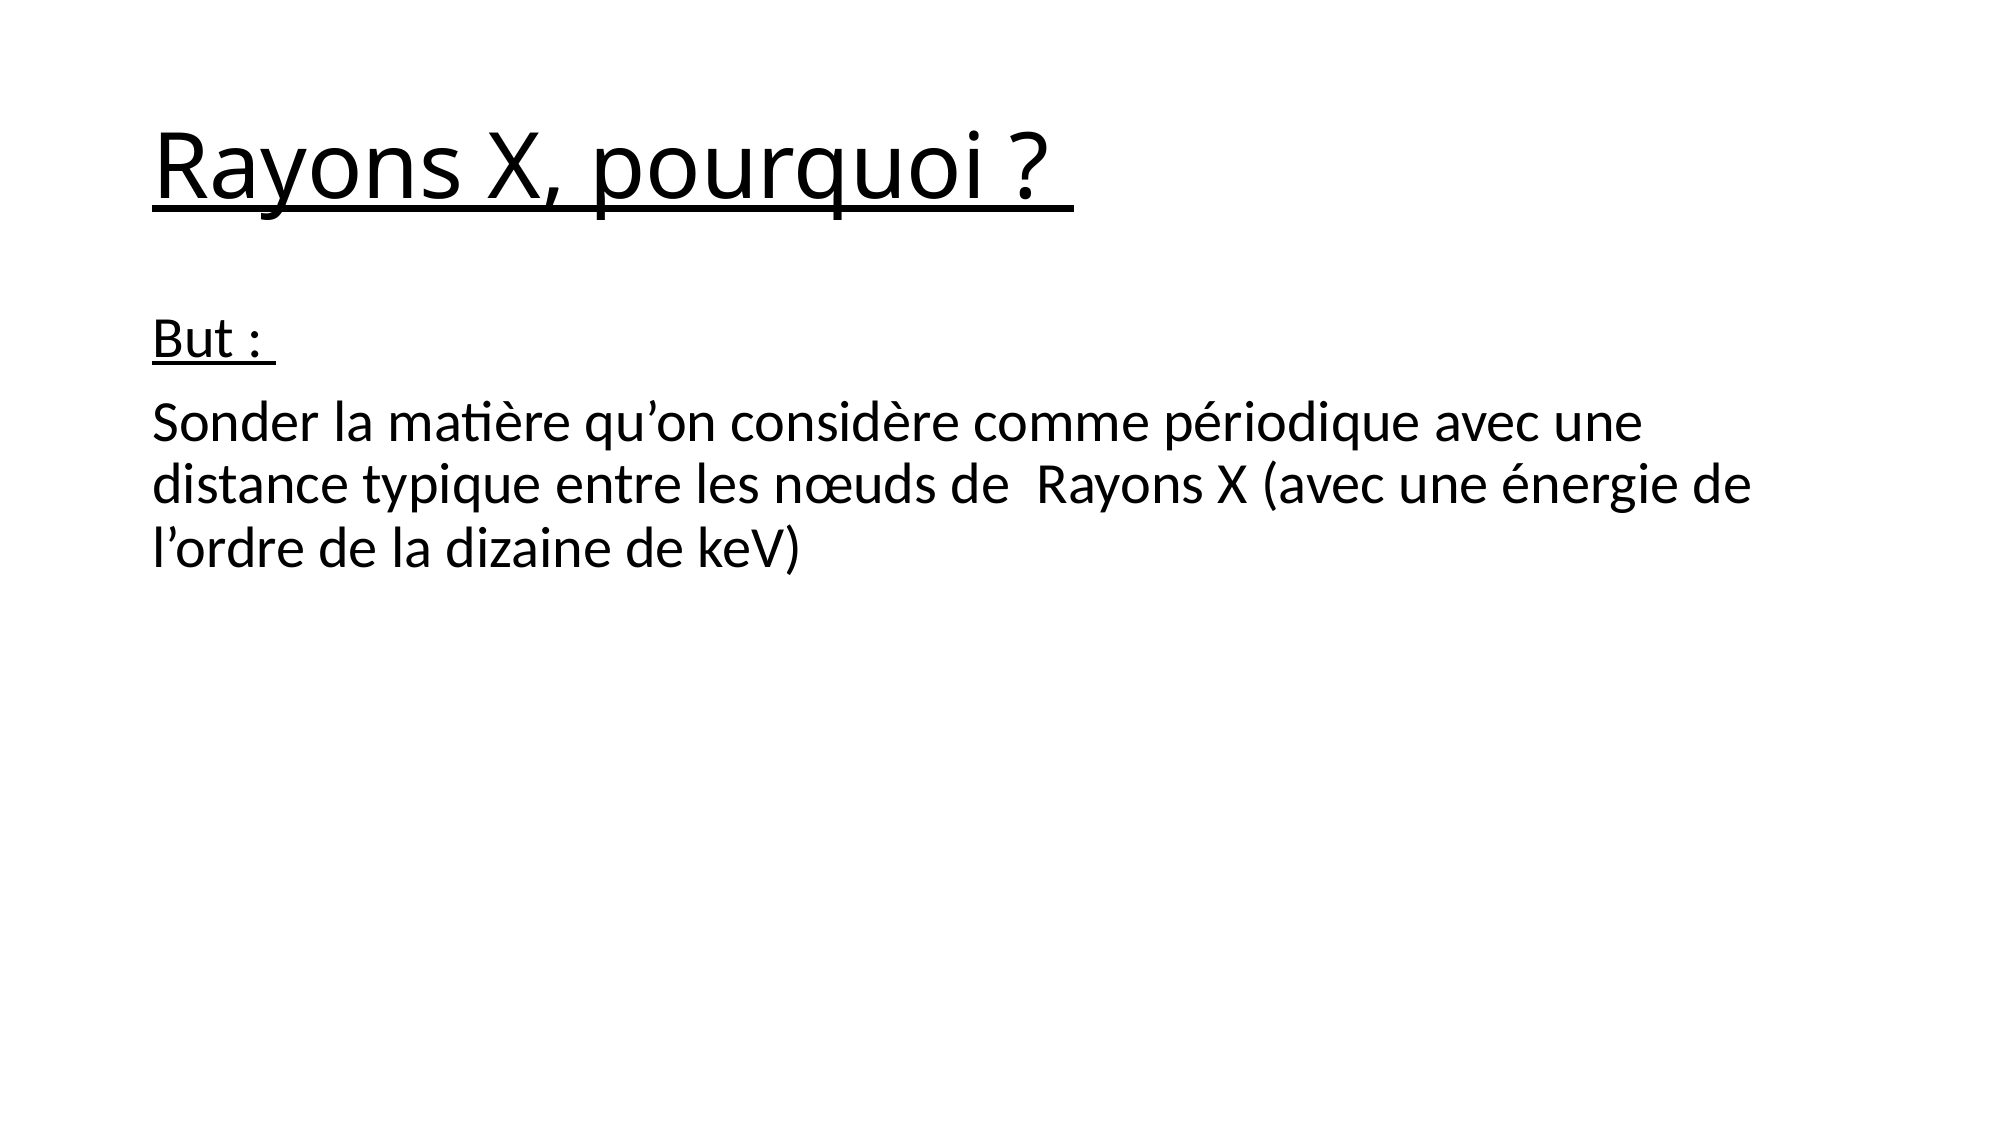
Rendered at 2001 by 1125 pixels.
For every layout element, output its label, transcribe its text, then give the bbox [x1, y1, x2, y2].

title Rayons X, pourquoi ? [137, 59, 1863, 278]
